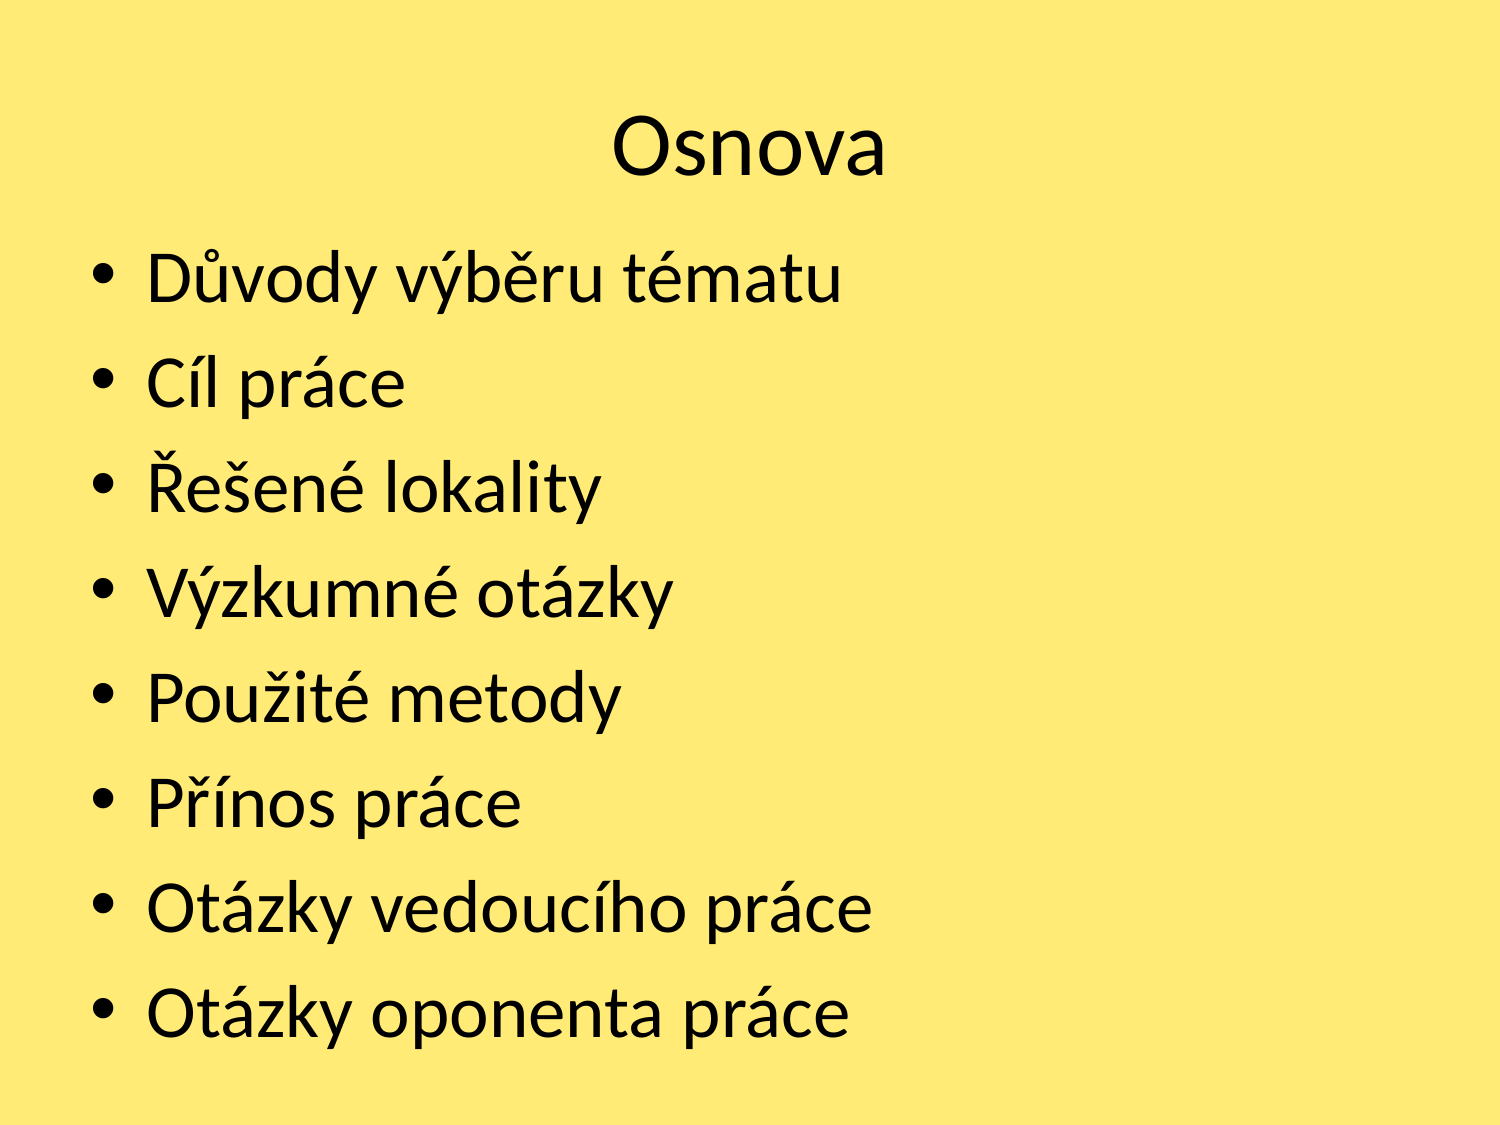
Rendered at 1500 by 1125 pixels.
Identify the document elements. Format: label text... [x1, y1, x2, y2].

list Důvody výběru tématu Cíl práce Řešené lokality Výzkumné otázky Použité metody Přínos práce Otázky vedoucího práce Otázky oponenta práce [75, 219, 1425, 1071]
title Osnova [75, 45, 1425, 219]
